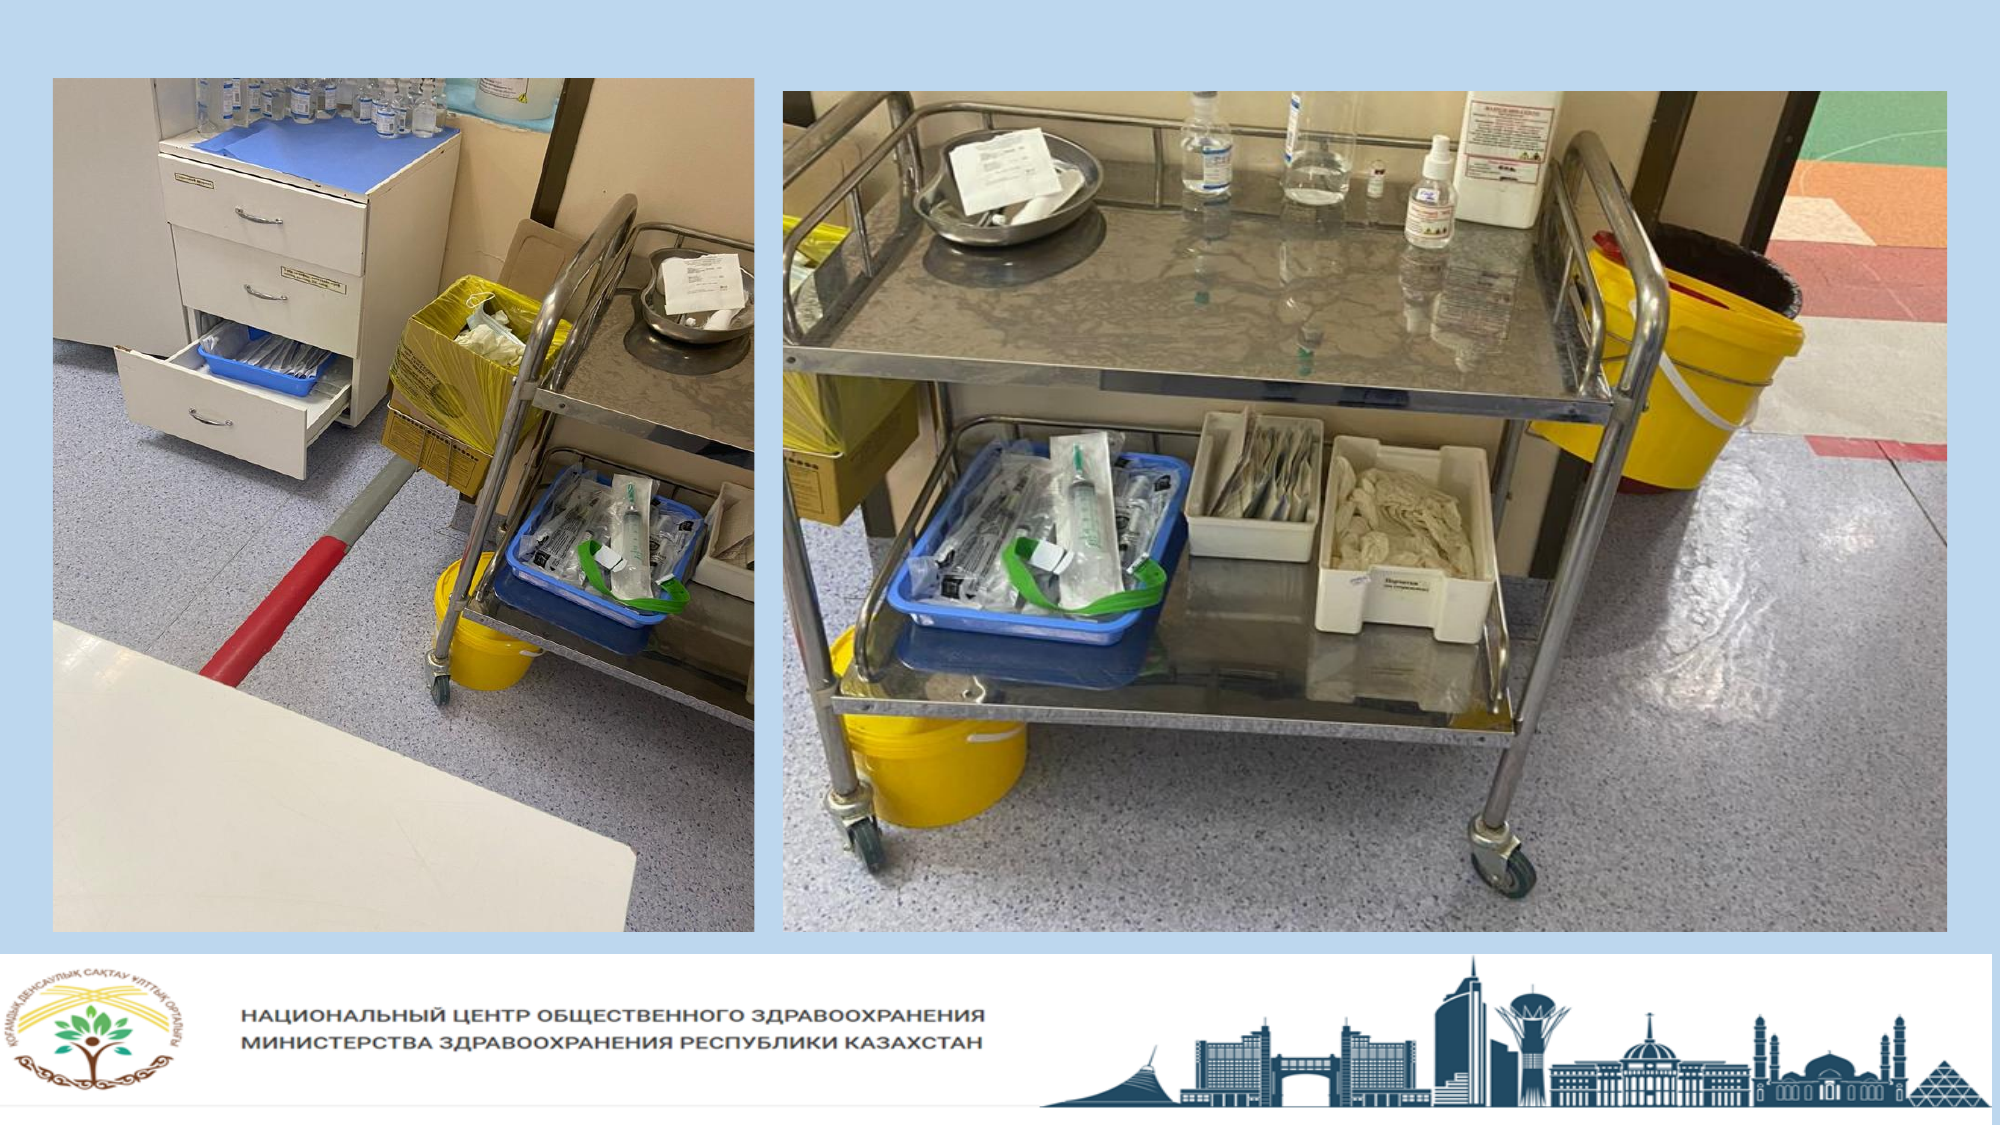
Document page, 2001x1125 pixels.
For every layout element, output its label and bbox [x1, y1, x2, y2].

picture [782, 91, 1948, 932]
picture [0, 954, 1992, 1125]
picture [52, 78, 755, 932]
